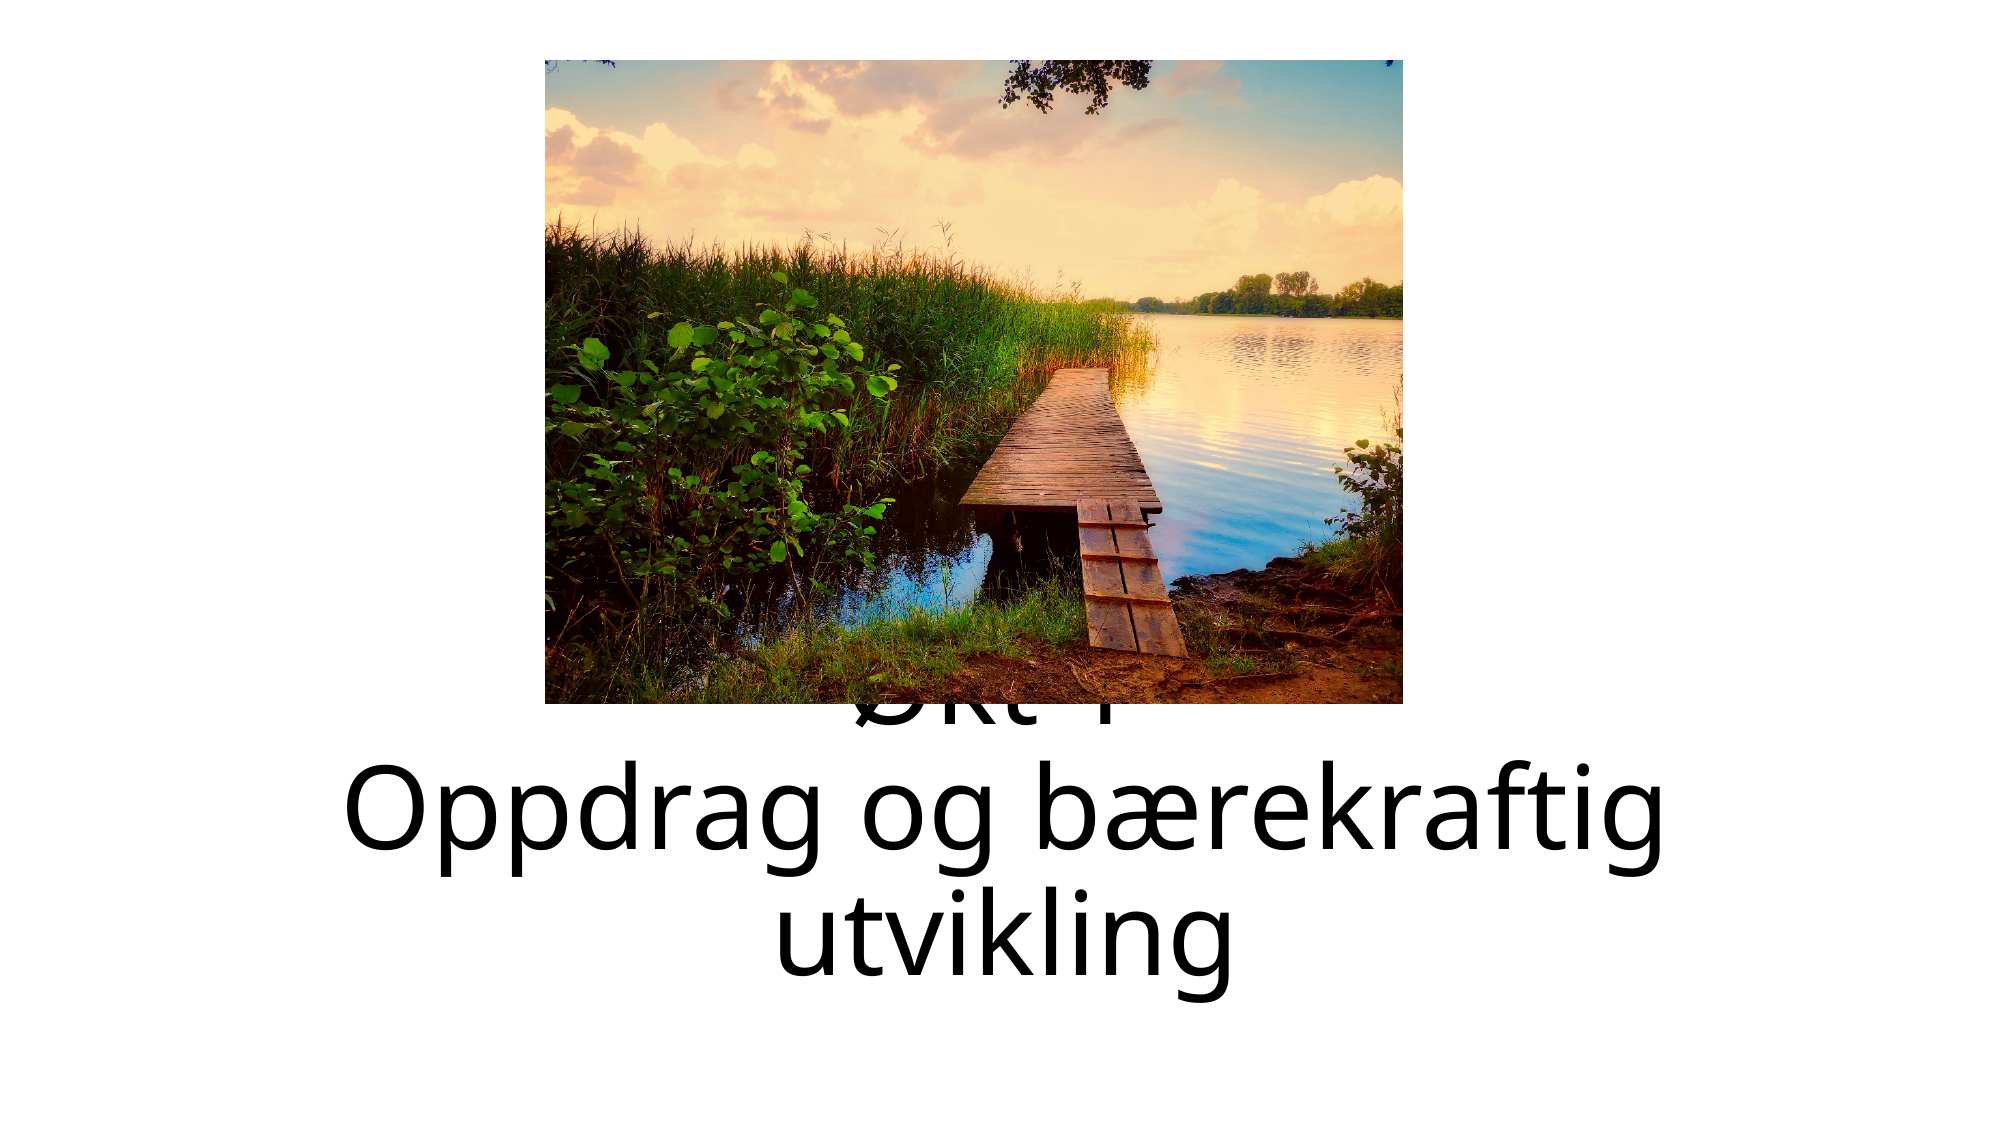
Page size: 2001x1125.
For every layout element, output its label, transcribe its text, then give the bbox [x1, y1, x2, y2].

title Økt 1 Oppdrag og bærekraftig utvikling [223, 616, 1788, 1008]
picture [544, 60, 1403, 704]
